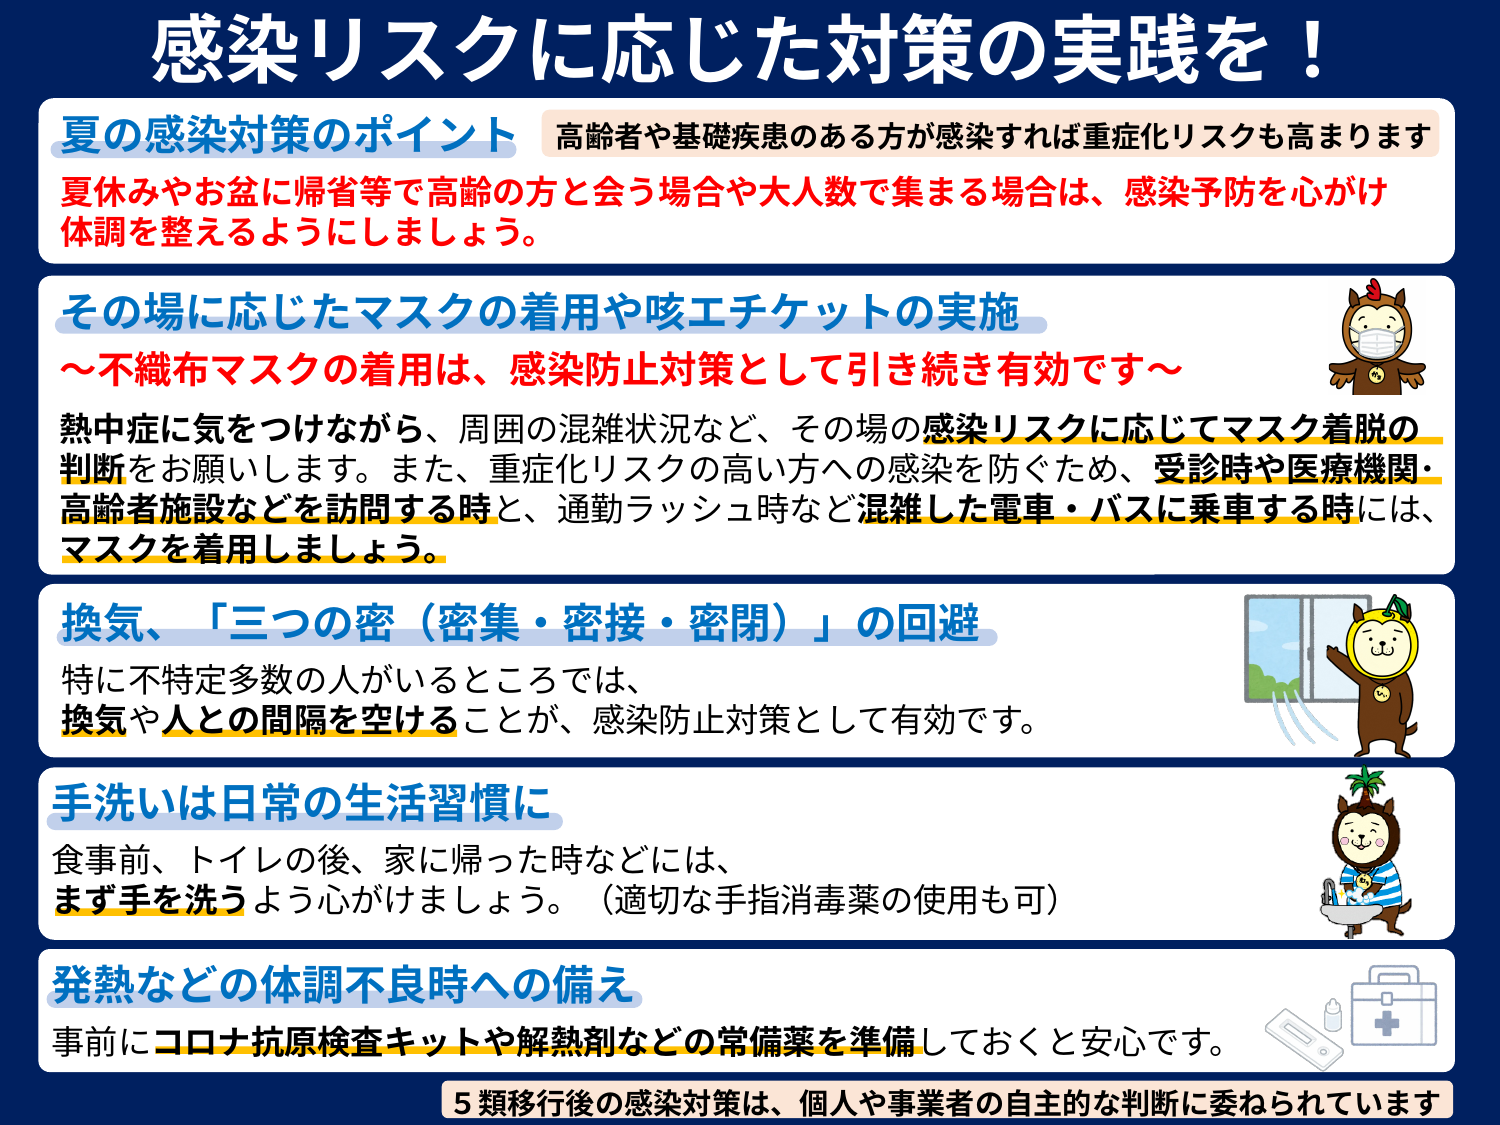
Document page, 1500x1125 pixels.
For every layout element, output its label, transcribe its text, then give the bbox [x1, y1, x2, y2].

text_box 換気、「三つの密（密集・密接・密閉）」の回避 特に不特定多数の人がいるところでは、 換気や人との間隔を空けることが、感染防止対策として有効です。 [46, 589, 1204, 747]
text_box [1235, 569, 1419, 769]
text_box [37, 769, 1304, 941]
text_box その場に応じたマスクの着用や咳エチケットの実施 ～不織布マスクの着用は、感染防止対策として引き続き有効です～ 熱中症に気をつけながら、周囲の混雑状況など、その場の感染リスクに応じてマスク着脱の 判断をお願いします。また、重症化リスクの高い方への感染を防ぐため、受診時や医療機関･ 高齢者施設などを訪問する時と、通勤ラッシュ時など混雑した電車・バスに乗車する時には、 マスクを着用しましょう。 [45, 278, 1462, 576]
text_box 手洗いは日常の生活習慣に 食事前、トイレの後、家に帰った時などには、 まず手を洗うよう心がけましょう。（適切な手指消毒薬の使用も可） [36, 769, 1257, 927]
text_box [40, 947, 1456, 1074]
picture [1304, 761, 1415, 943]
picture [1263, 955, 1444, 1075]
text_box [1328, 278, 1426, 395]
text_box [1419, 582, 1456, 759]
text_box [38, 98, 1480, 264]
text_box [37, 274, 1451, 575]
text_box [424, 1077, 1458, 1125]
text_box 感染リスクに応じた対策の実践を！ [0, 1, 1500, 100]
text_box [37, 582, 1235, 759]
text_box [1415, 766, 1456, 941]
text_box 発熱などの体調不良時への備え 事前にコロナ抗原検査キットや解熱剤などの常備薬を準備しておくと安心です。 [36, 951, 1257, 1069]
